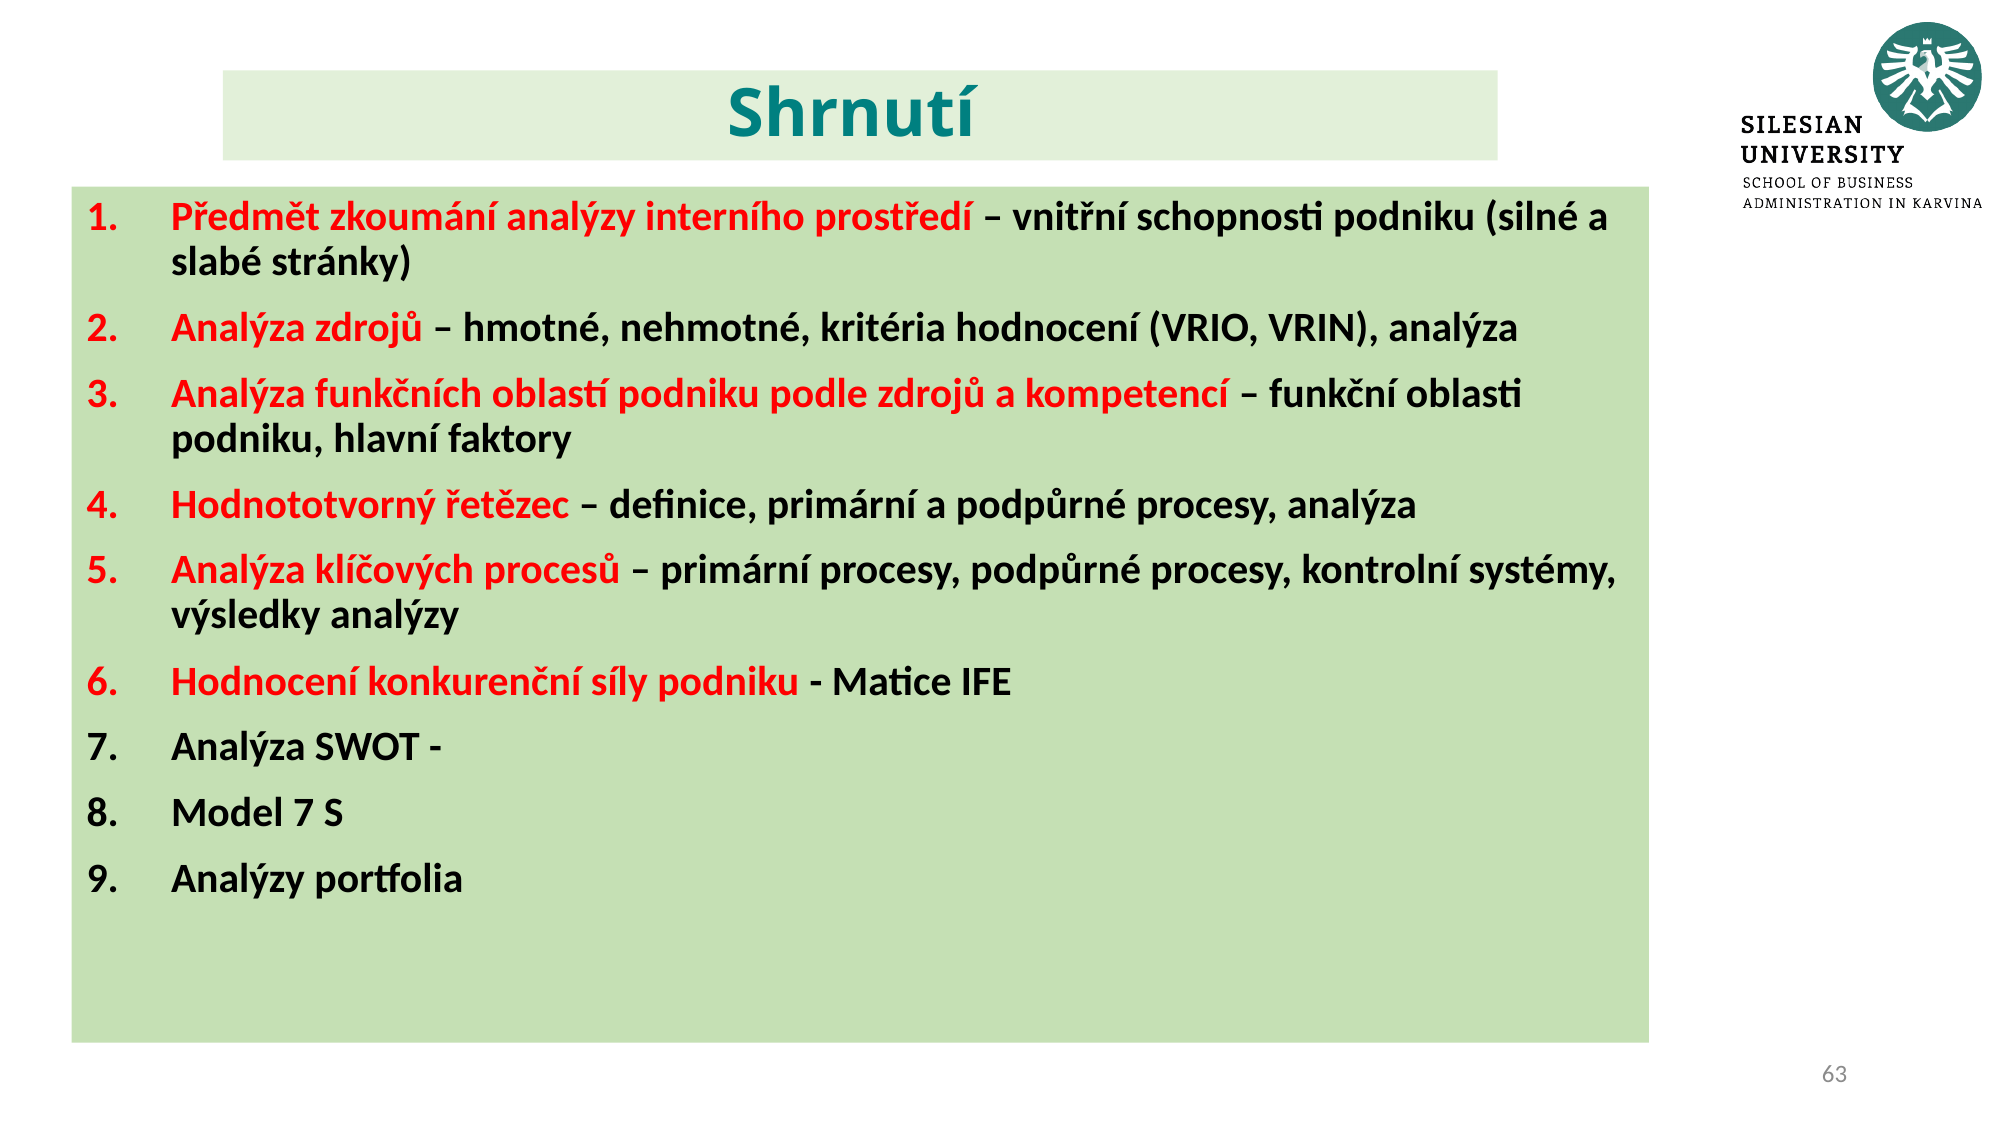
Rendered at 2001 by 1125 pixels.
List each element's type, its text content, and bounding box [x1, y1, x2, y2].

title Shrnutí [222, 70, 1498, 161]
picture [1741, 22, 1982, 208]
slide_number 63 [1412, 1042, 1863, 1103]
list Předmět zkoumání analýzy interního prostředí – vnitřní schopnosti podniku (silné a slabé stránky) Analýza zdrojů – hmotné, nehmotné, kritéria hodnocení (VRIO, VRIN), analýza Analýza funkčních oblastí podniku podle zdrojů a kompetencí – funkční oblasti podniku, hlavní faktory Hodnototvorný řetězec – definice, primární a podpůrné procesy, analýza Analýza klíčových procesů – primární procesy, podpůrné procesy, kontrolní systémy, výsledky analýzy Hodnocení konkurenční síly podniku - Matice IFE Analýza SWOT - Model 7 S Analýzy portfolia [71, 186, 1649, 1043]
